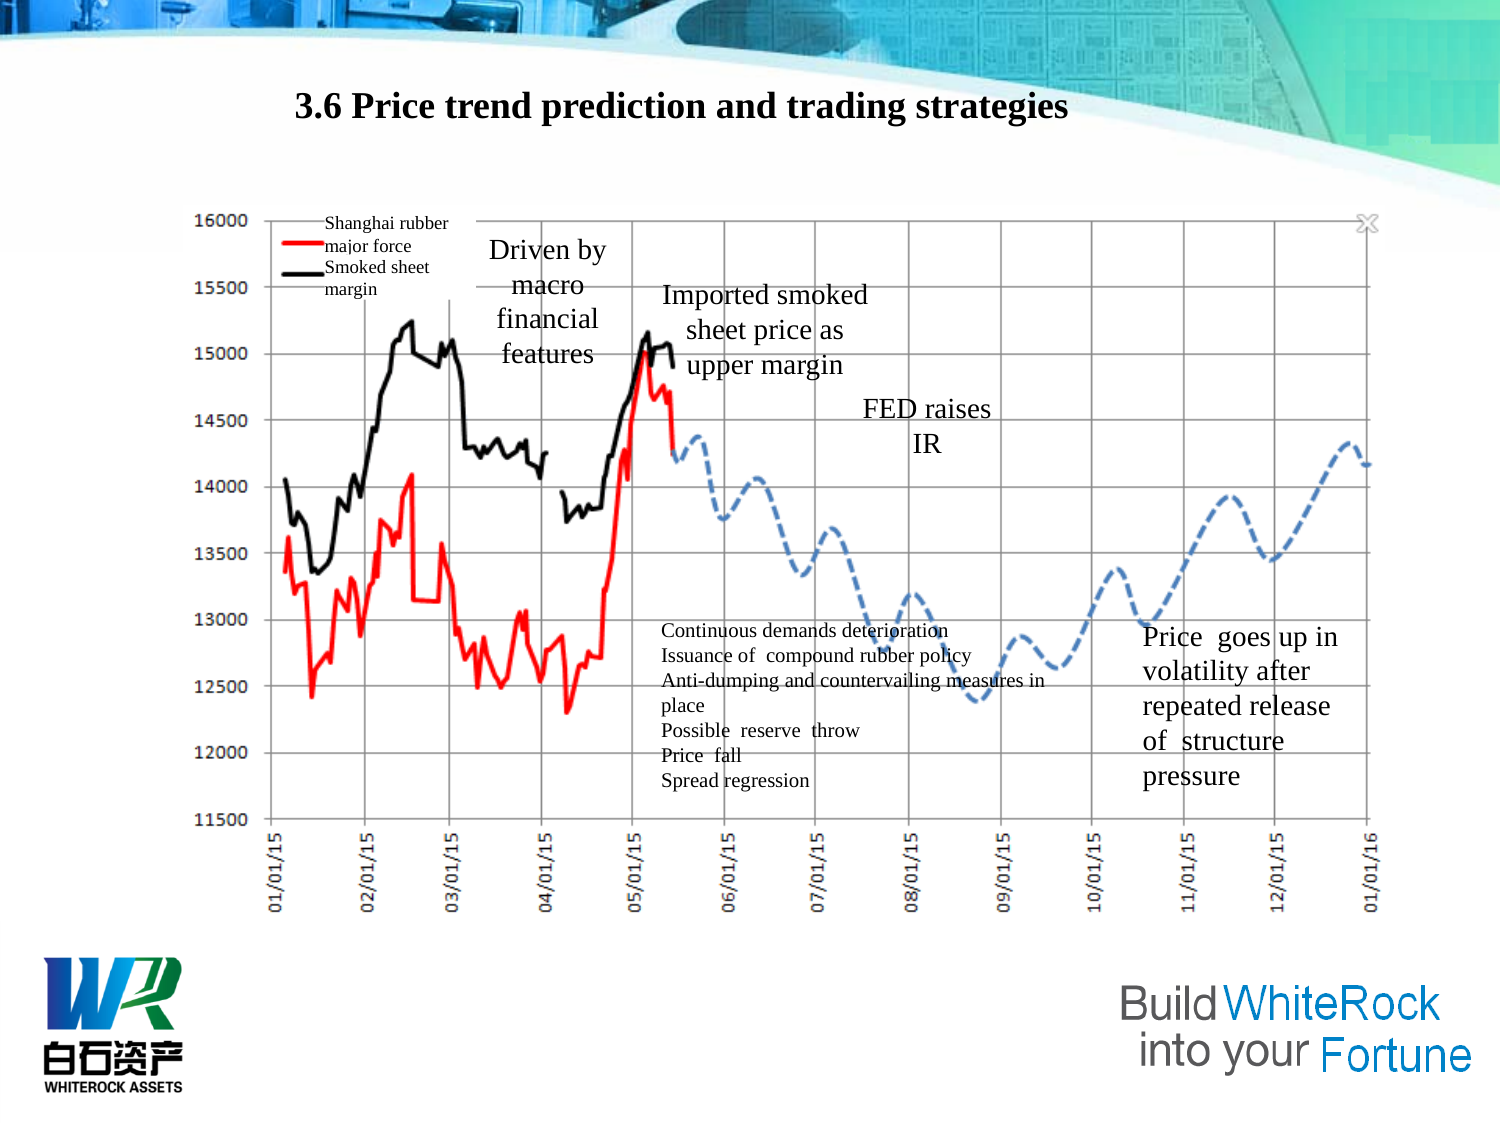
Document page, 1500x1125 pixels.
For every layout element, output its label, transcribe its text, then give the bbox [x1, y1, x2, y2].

picture [0, 0, 1500, 920]
picture [0, 921, 220, 1123]
text_box 3.6 Price trend prediction and trading strategies [82, 36, 1282, 135]
picture [1107, 962, 1478, 1083]
